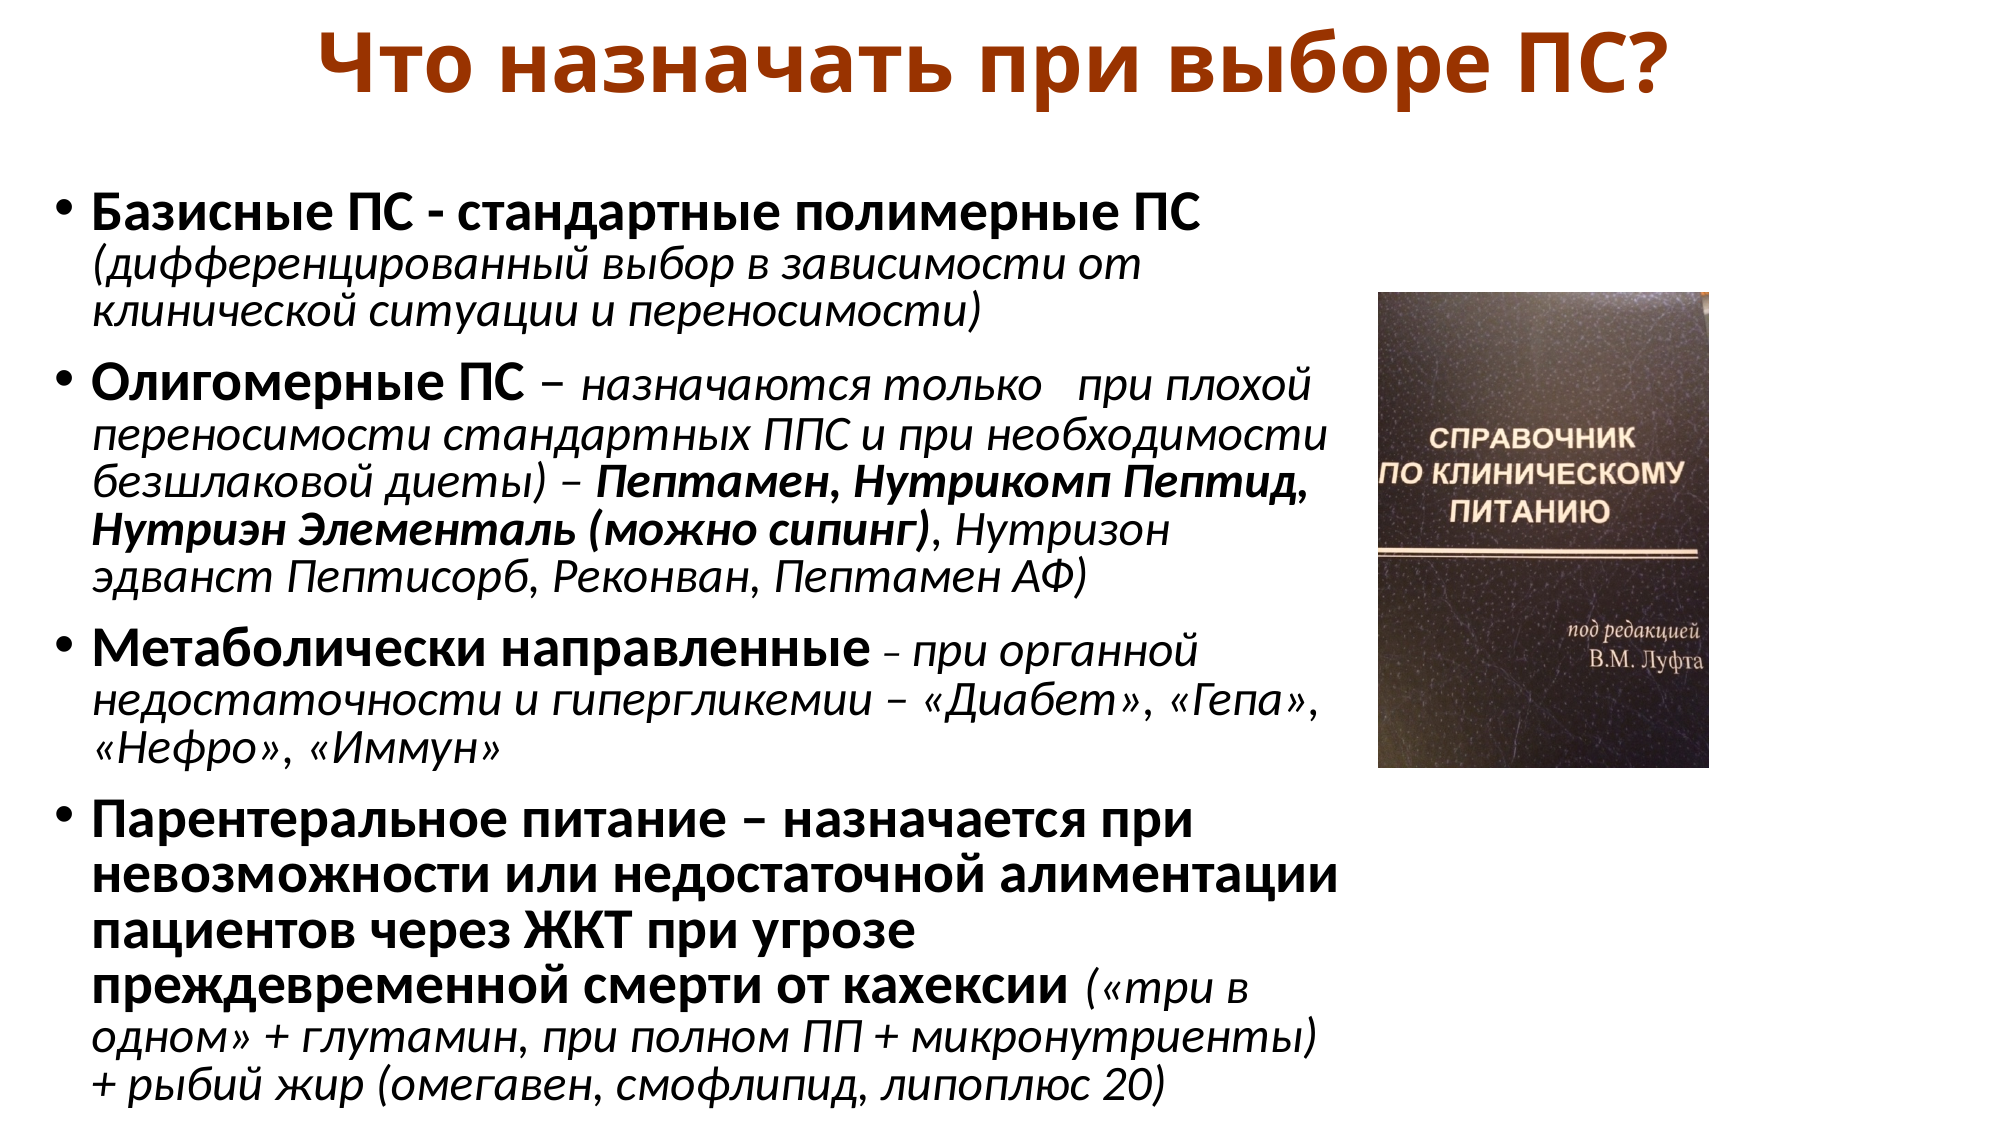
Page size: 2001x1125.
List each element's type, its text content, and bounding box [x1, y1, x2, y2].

list Базисные ПС - стандартные полимерные ПС (дифференцированный выбор в зависимости от клинической ситуации и переносимости) Олигомерные ПС – назначаются только при плохой переносимости стандартных ППС и при необходимости безшлаковой диеты) – Пептамен, Нутрикомп Пептид, Нутриэн Элементаль (можно сипинг), Нутризон эдванст Пептисорб, Реконван, Пептамен АФ) Метаболически направленные – при органной недостаточности и гипергликемии – «Диабет», «Гепа», «Нефро», «Иммун» Парентеральное питание – назначается при невозможности или недостаточной алиментации пациентов через ЖКТ при угрозе преждевременной смерти от кахексии («три в одном» + глутамин, при полном ПП + микронутриенты) + рыбий жир (омегавен, смофлипид, липоплюс 20) [39, 178, 1358, 1125]
title Что назначать при выборе ПС? [279, 0, 1709, 160]
picture [1378, 292, 1709, 768]
